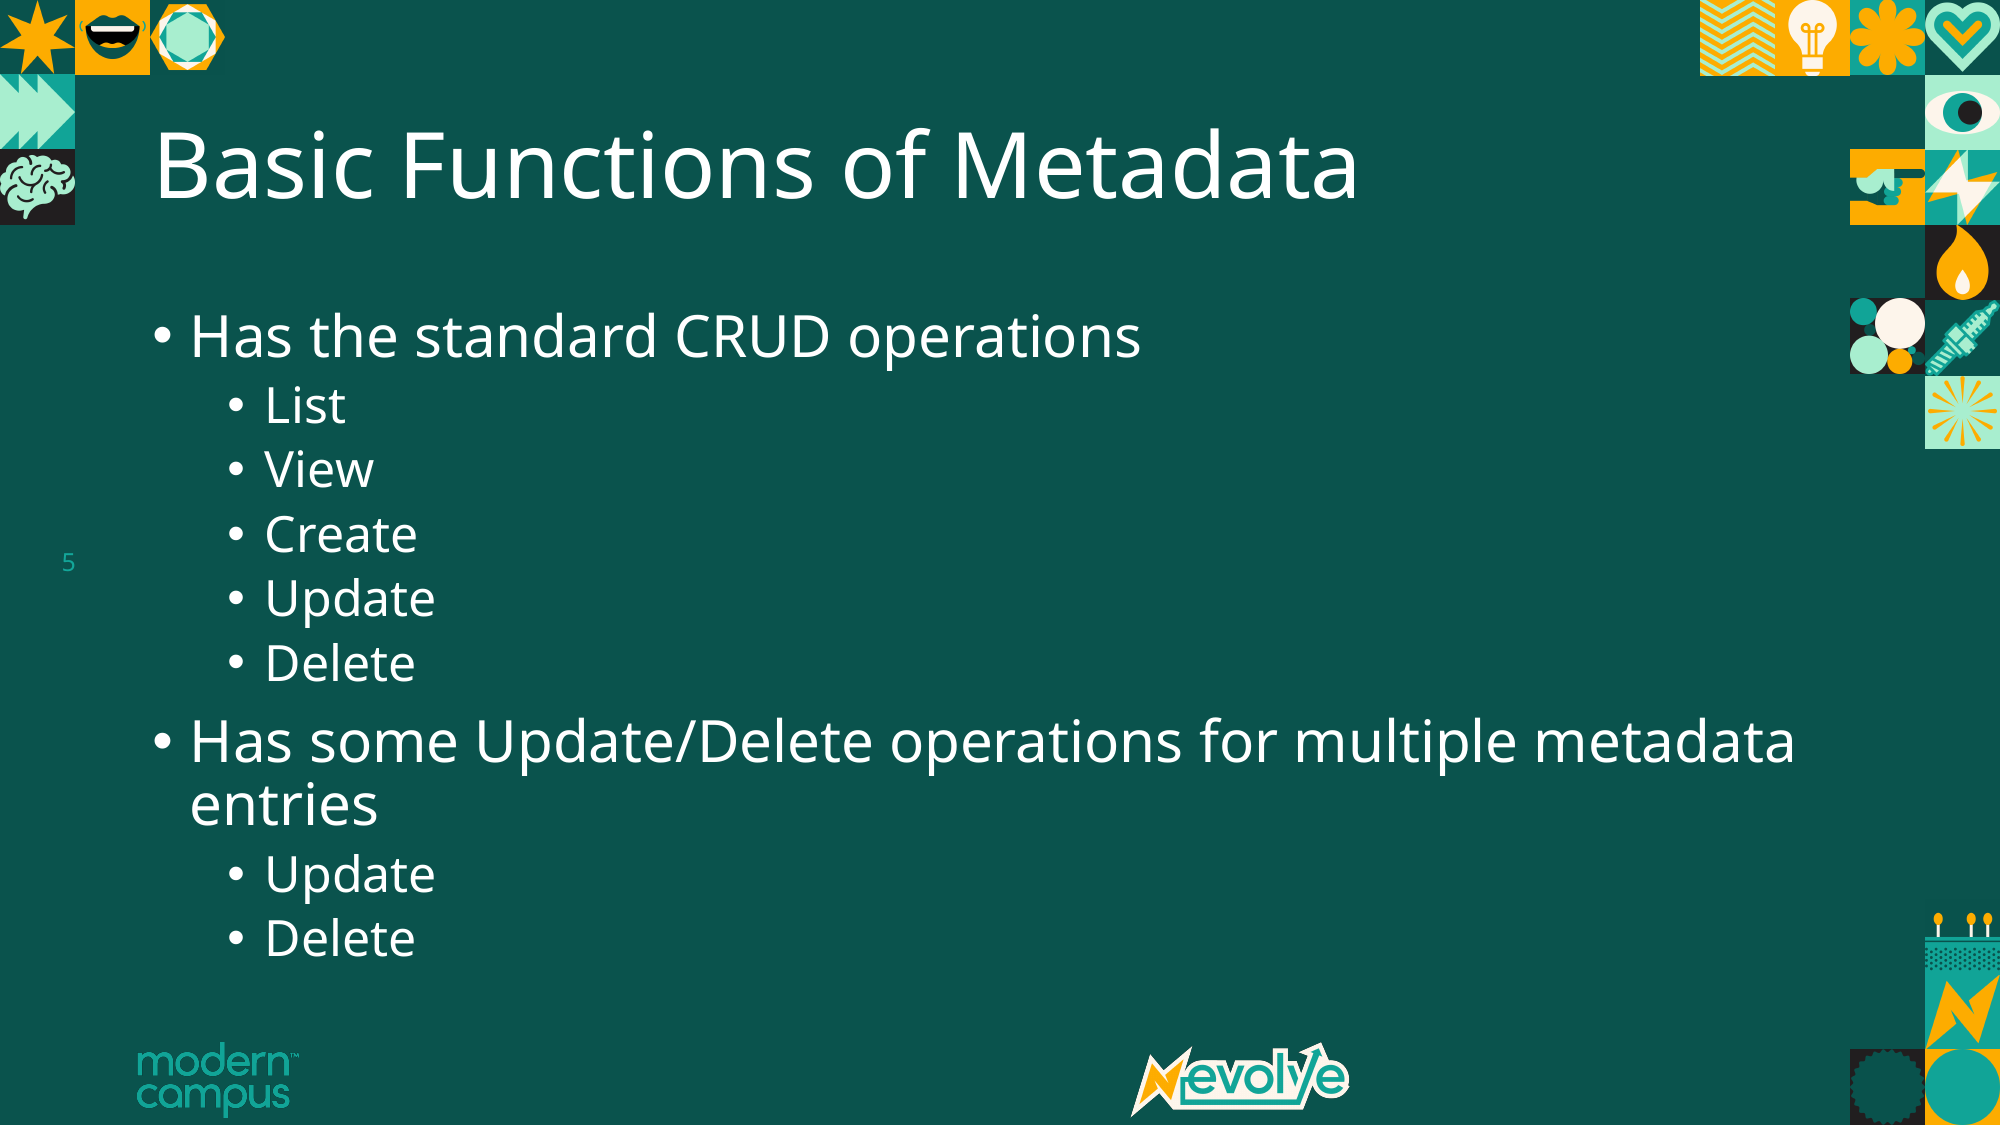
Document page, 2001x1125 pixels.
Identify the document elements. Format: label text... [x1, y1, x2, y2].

list Has the standard CRUD operations List View Create Update Delete Has some Update/Delete operations for multiple metadata entries Update Delete [137, 299, 1863, 1014]
picture [137, 1042, 299, 1118]
picture [0, 0, 225, 225]
picture [1130, 1042, 1350, 1118]
picture [1850, 899, 2000, 1125]
title Basic Functions of Metadata [137, 59, 1863, 278]
picture [1700, 0, 2000, 449]
